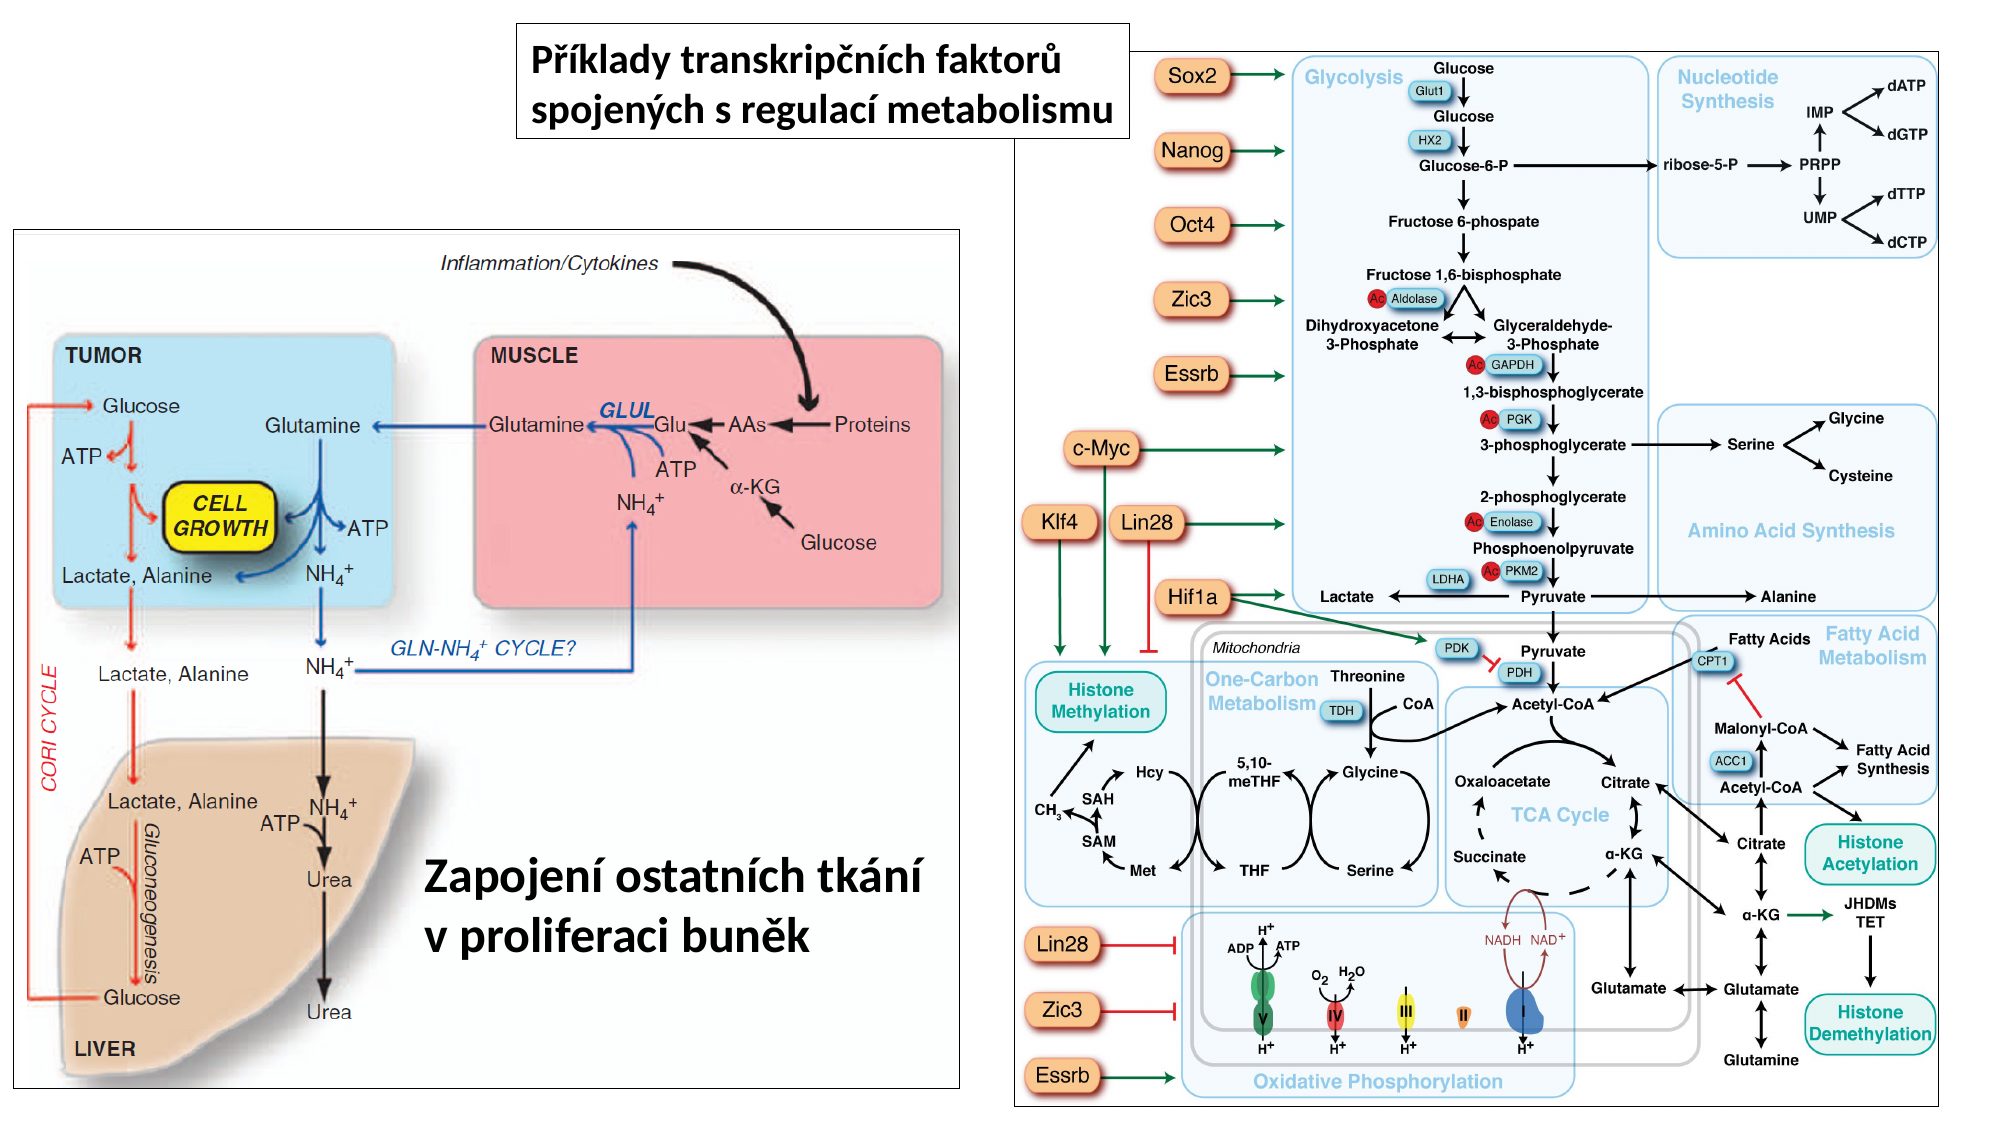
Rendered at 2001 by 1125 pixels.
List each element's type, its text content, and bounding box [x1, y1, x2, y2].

picture [13, 229, 960, 1089]
picture [1014, 51, 1939, 1107]
text_box Příklady transkripčních faktorů spojených s regulací metabolismu [516, 23, 1130, 139]
